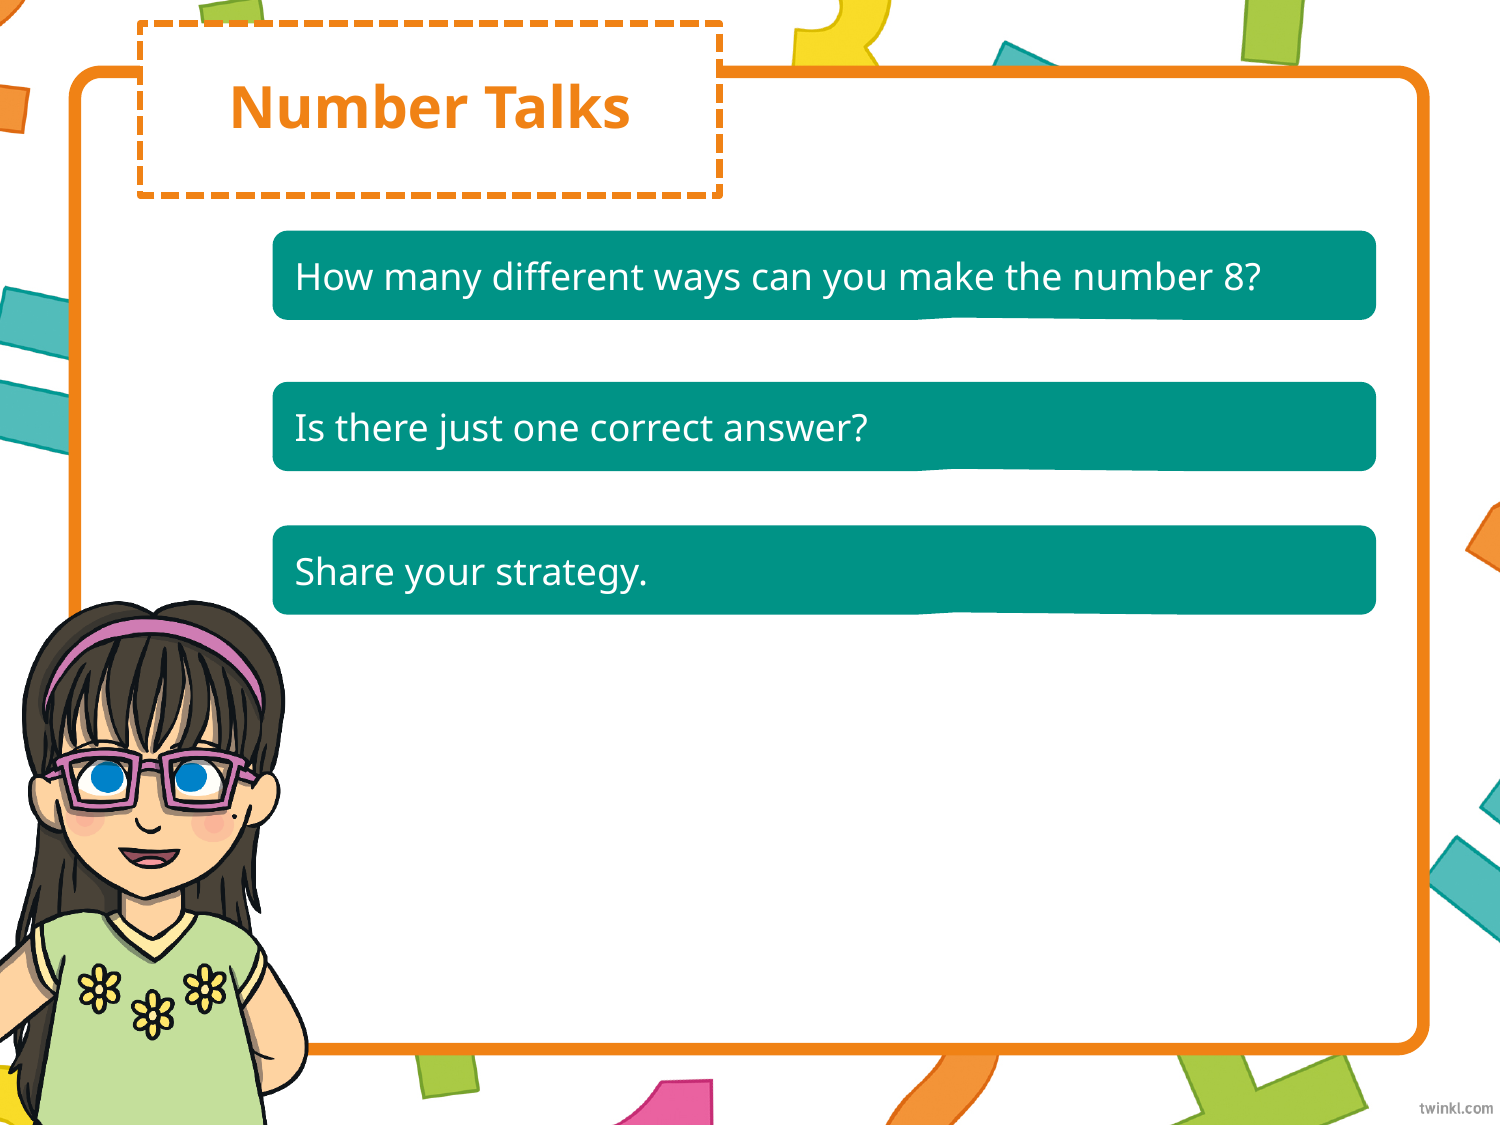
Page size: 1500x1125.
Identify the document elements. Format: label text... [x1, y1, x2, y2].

text_box Is there just one correct answer? [272, 381, 1377, 472]
picture [0, 0, 1500, 1125]
title Number Talks [138, 21, 722, 198]
text_box How many different ways can you make the number 8? [272, 230, 1377, 320]
text_box Share your strategy. [272, 525, 1377, 615]
